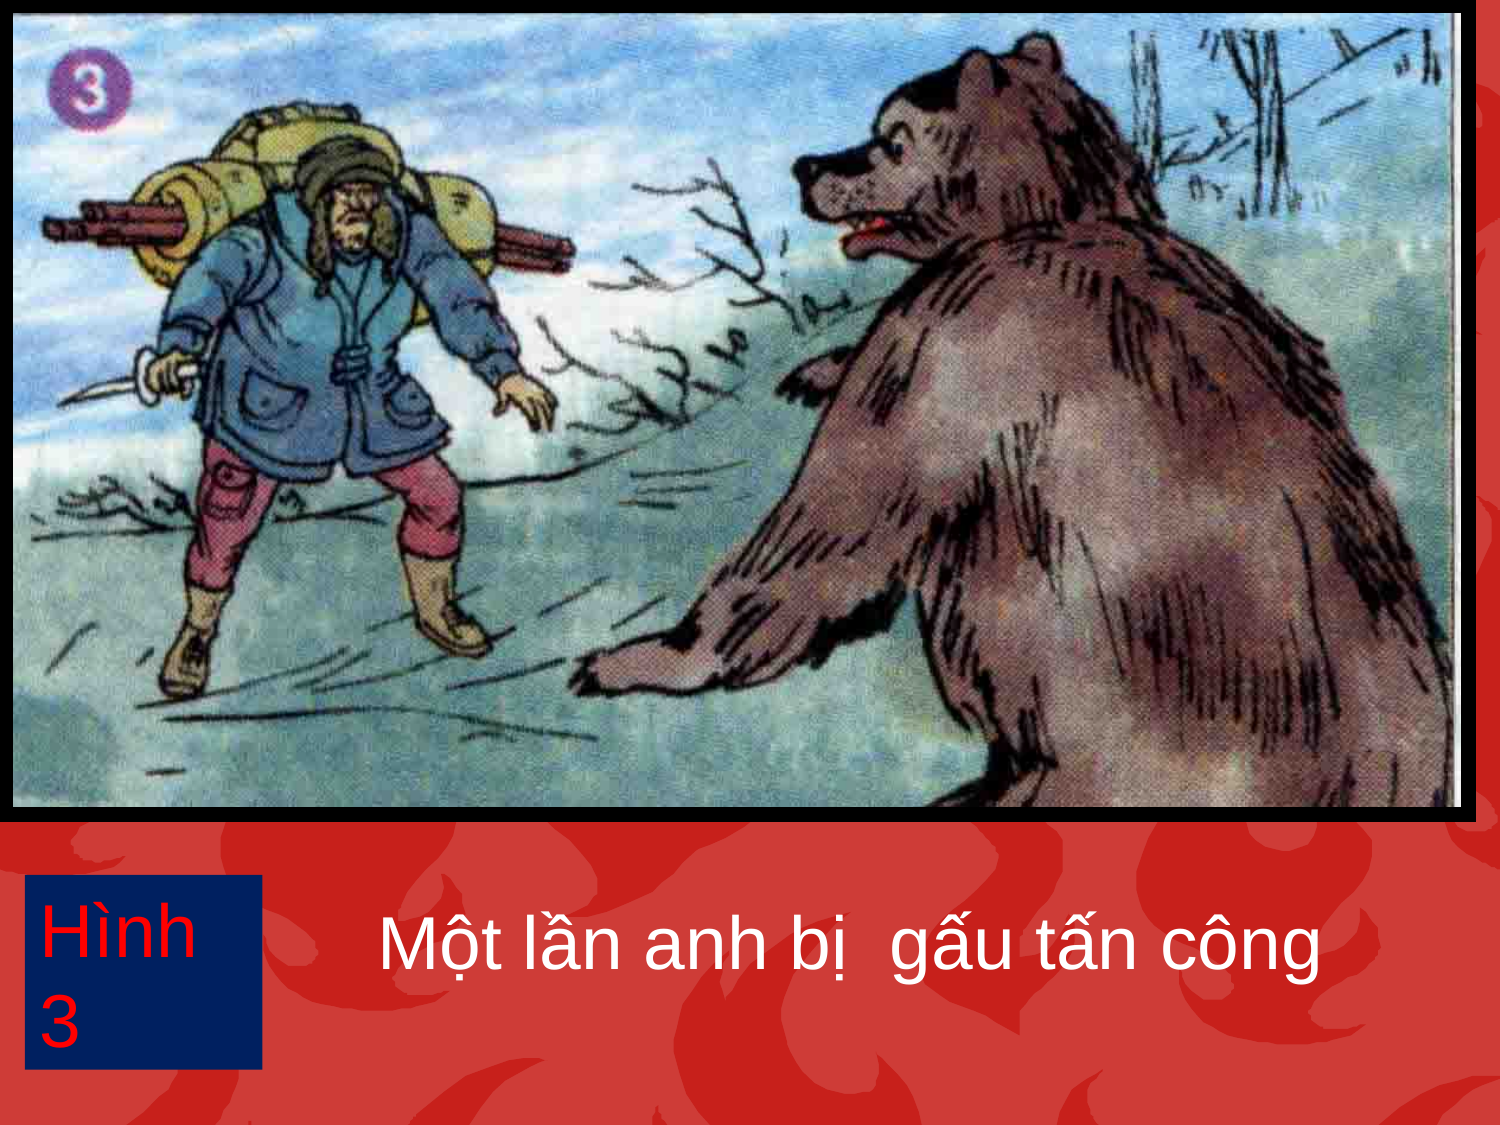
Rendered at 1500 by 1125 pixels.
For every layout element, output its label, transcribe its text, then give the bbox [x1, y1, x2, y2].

text_box Một lần anh bị gấu tấn công [362, 887, 1438, 993]
picture [12, 12, 1462, 808]
text_box Hình 3 [24, 874, 263, 1070]
